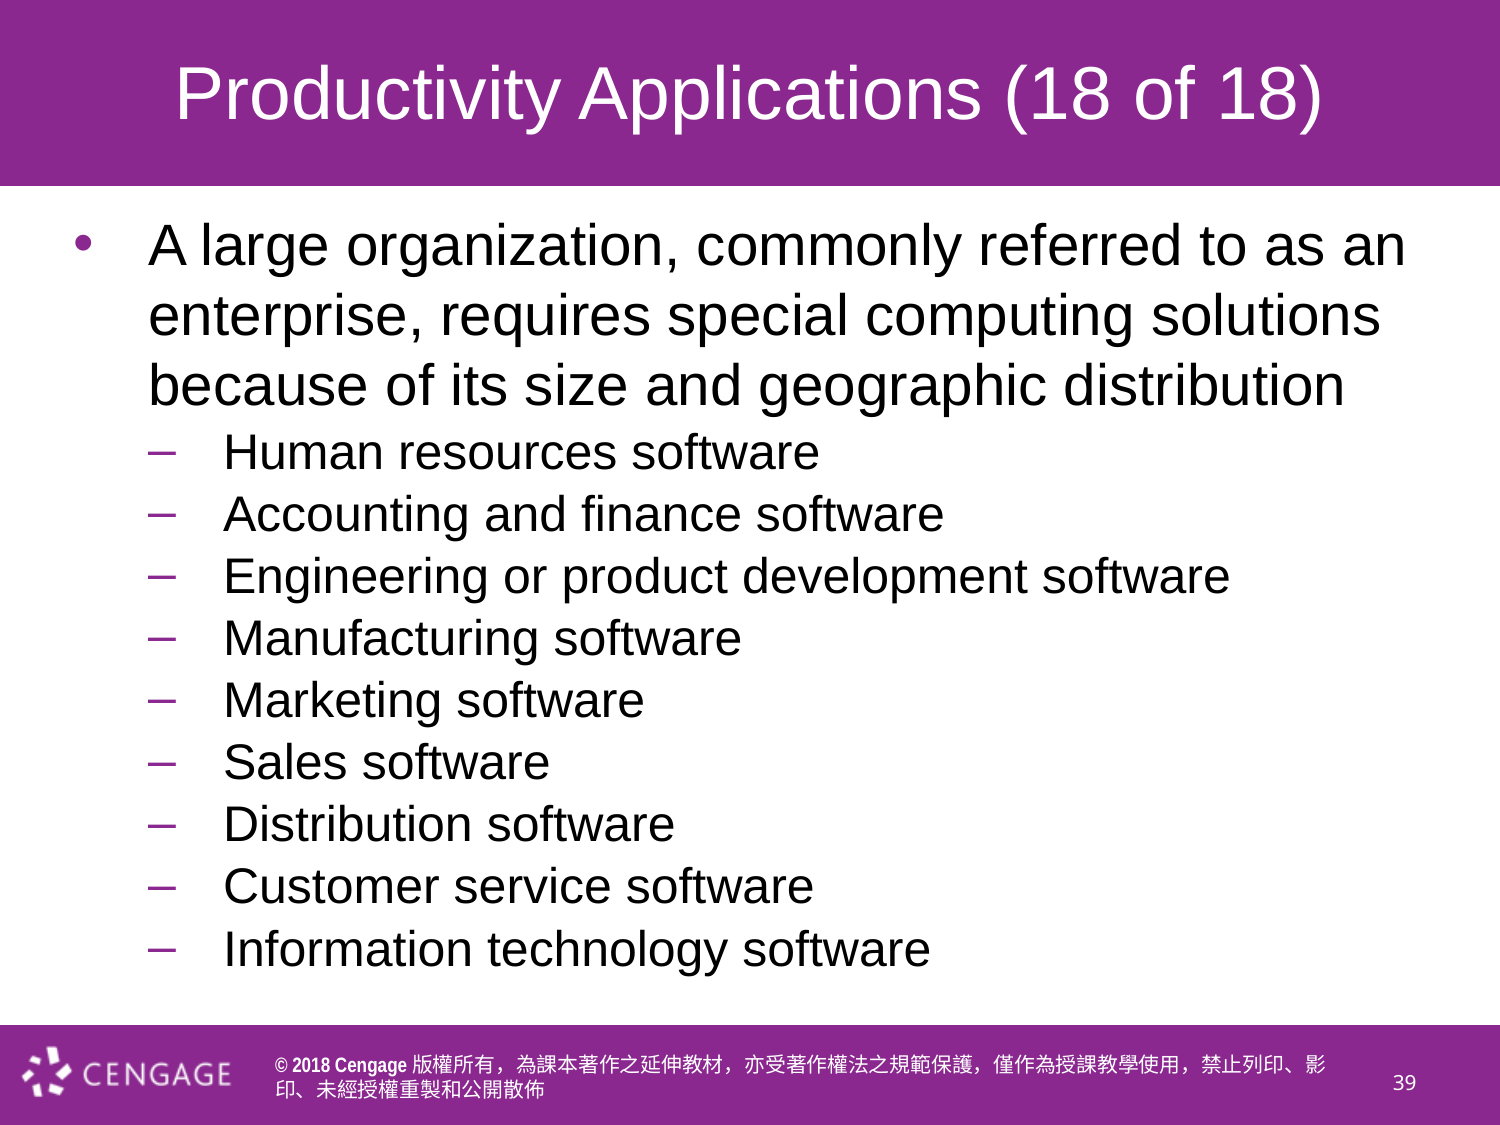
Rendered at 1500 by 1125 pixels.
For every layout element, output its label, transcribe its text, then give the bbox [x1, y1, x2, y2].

title Productivity Applications (18 of 18) [6, 4, 1493, 176]
slide_number 39 [1384, 1061, 1430, 1103]
list A large organization, commonly referred to as an enterprise, requires special computing solutions because of its size and geographic distribution Human resources software Accounting and finance software Engineering or product development software Manufacturing software Marketing software Sales software Distribution software Customer service software Information technology software [65, 199, 1435, 1001]
picture [12, 1037, 236, 1105]
